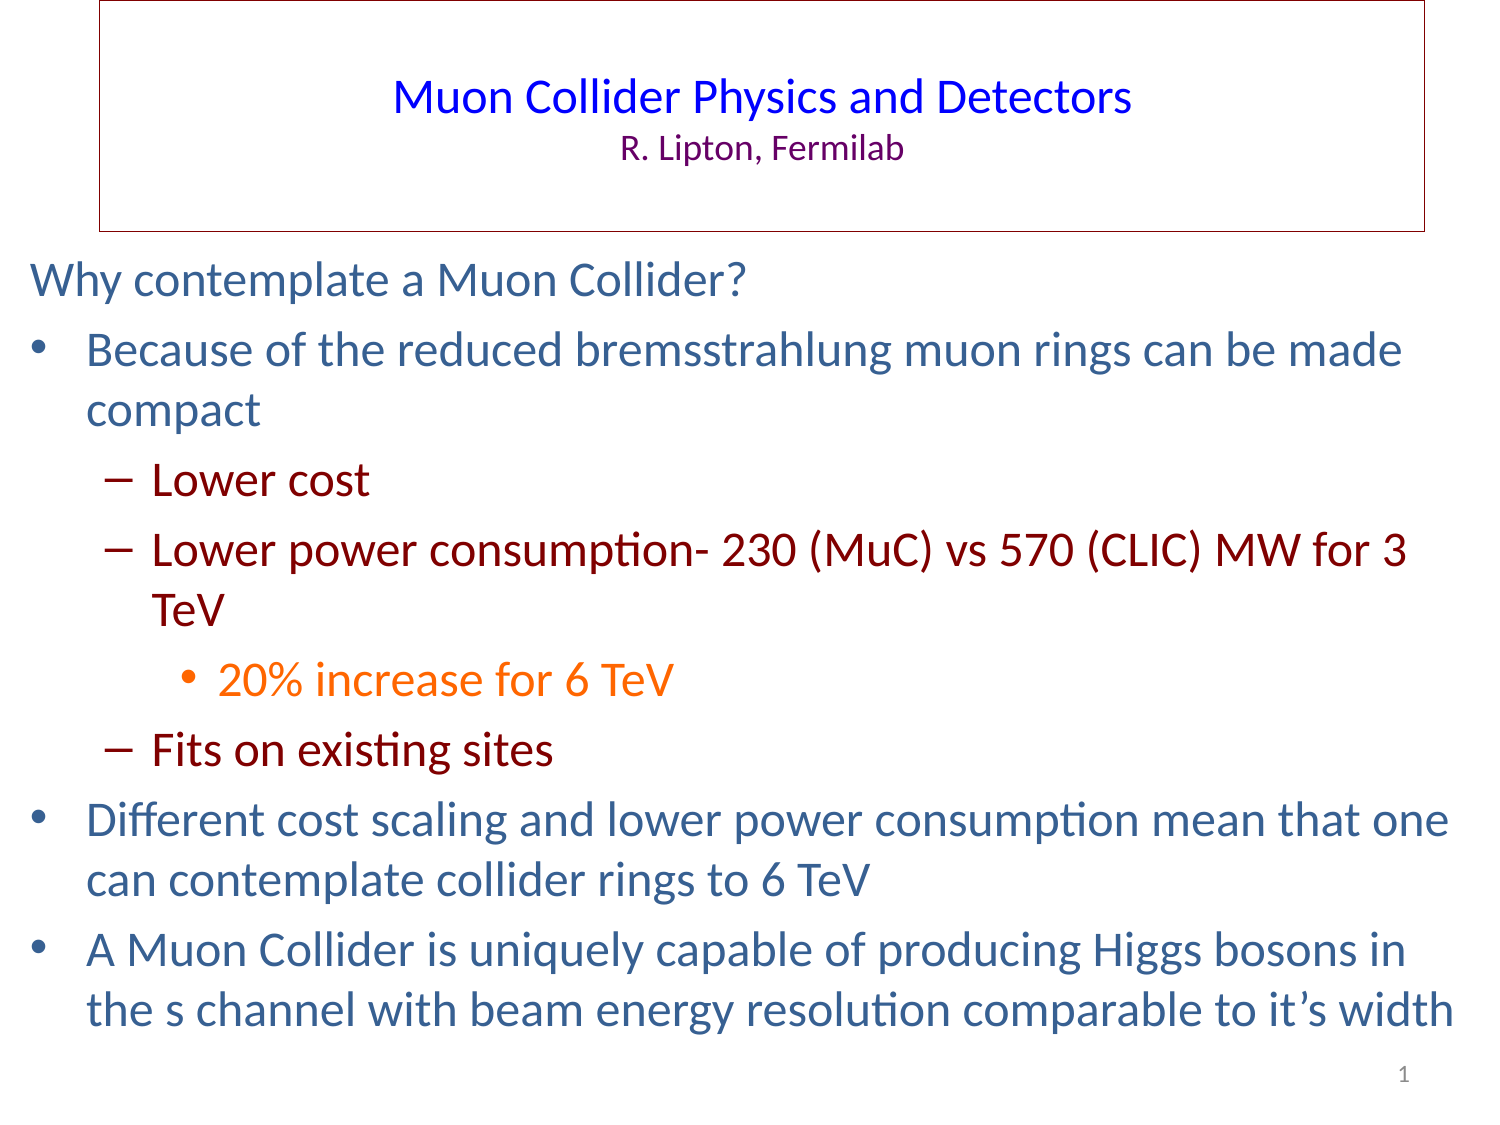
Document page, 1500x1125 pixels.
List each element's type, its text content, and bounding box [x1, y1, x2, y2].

list Why contemplate a Muon Collider? Because of the reduced bremsstrahlung muon rings can be made compact Lower cost Lower power consumption- 230 (MuC) vs 570 (CLIC) MW for 3 TeV 20% increase for 6 TeV Fits on existing sites Different cost scaling and lower power consumption mean that one can contemplate collider rings to 6 TeV A Muon Collider is uniquely capable of producing Higgs bosons in the s channel with beam energy resolution comparable to it’s width [14, 238, 1486, 1110]
slide_number 1 [1074, 1042, 1425, 1103]
title Muon Collider Physics and Detectors R. Lipton, Fermilab [99, 0, 1425, 232]
